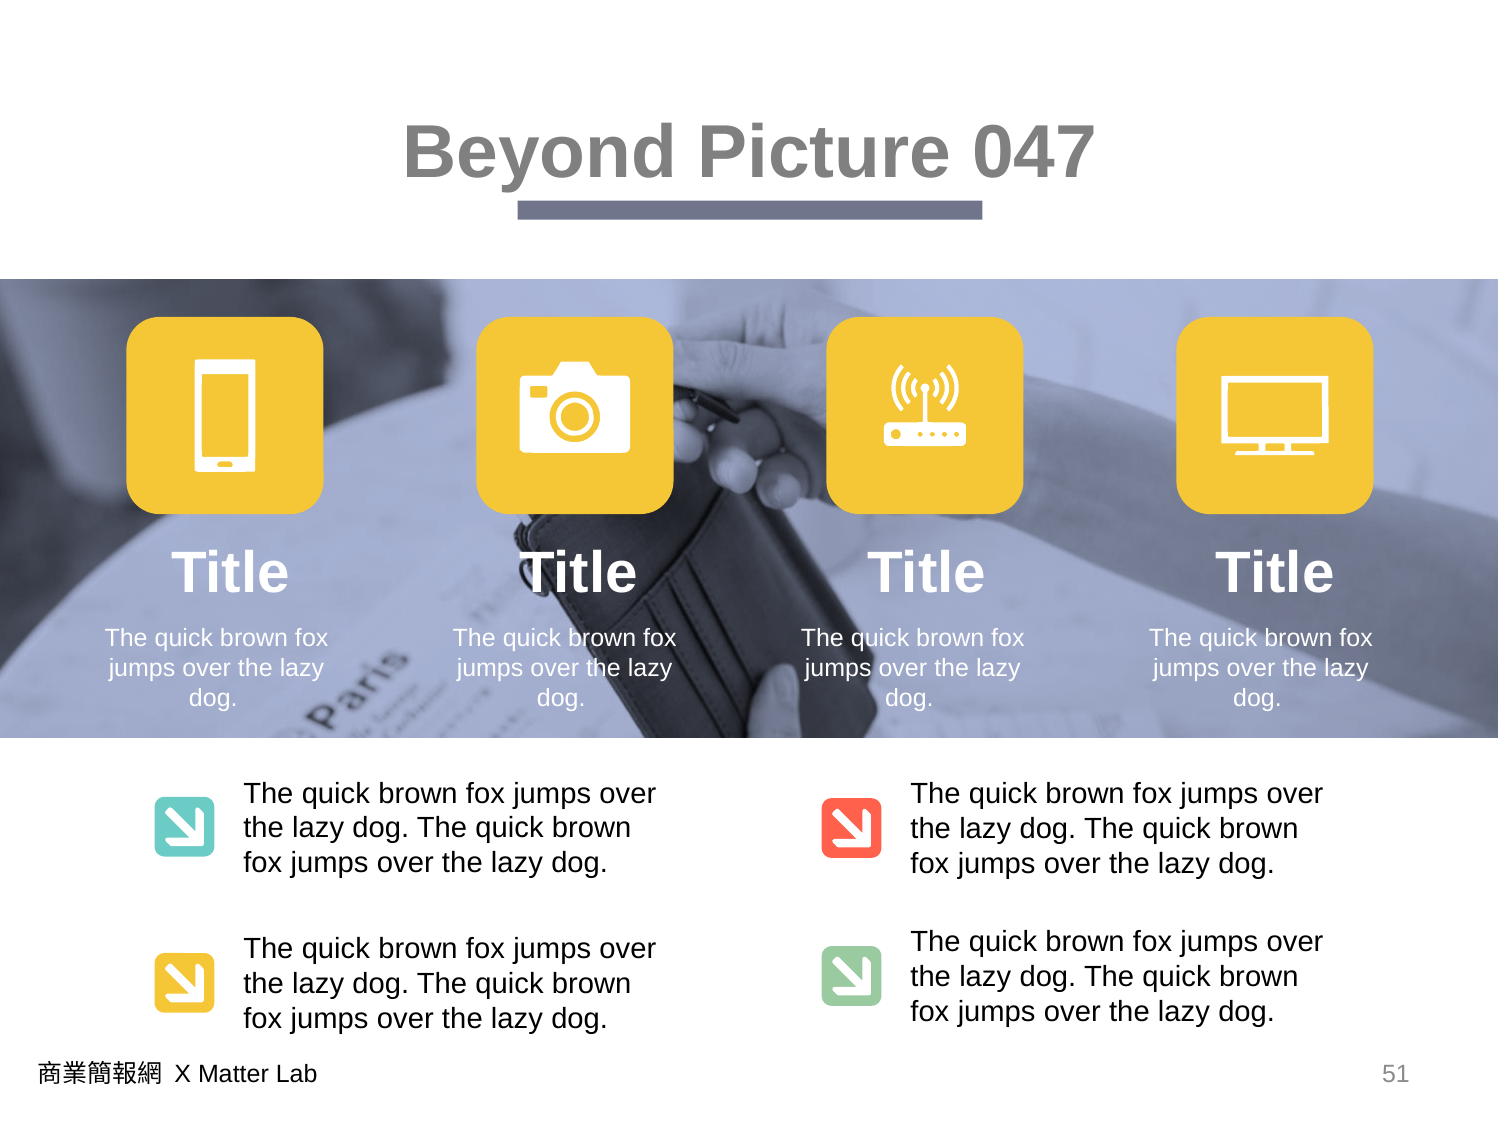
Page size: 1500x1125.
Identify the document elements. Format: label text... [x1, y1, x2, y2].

slide_number 50 [1074, 1042, 1425, 1103]
text_box The quick brown fox jumps over the lazy dog. The quick brown fox jumps over the lazy dog. [895, 766, 1354, 887]
footer 商業簡報網 X Matter Lab [23, 1042, 499, 1103]
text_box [154, 952, 215, 1013]
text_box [821, 945, 882, 1007]
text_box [821, 797, 882, 859]
picture [0, 278, 1499, 738]
text_box The quick brown fox jumps over the lazy dog. The quick brown fox jumps over the lazy dog. [228, 766, 687, 887]
text_box The quick brown fox jumps over the lazy dog. The quick brown fox jumps over the lazy dog. [228, 922, 687, 1042]
text_box [515, 200, 984, 222]
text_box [519, 361, 631, 454]
text_box Beyond Picture 047 [308, 95, 1192, 200]
text_box The quick brown fox jumps over the lazy dog. The quick brown fox jumps over the lazy dog. [895, 914, 1354, 1035]
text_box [883, 363, 967, 447]
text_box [154, 796, 215, 857]
